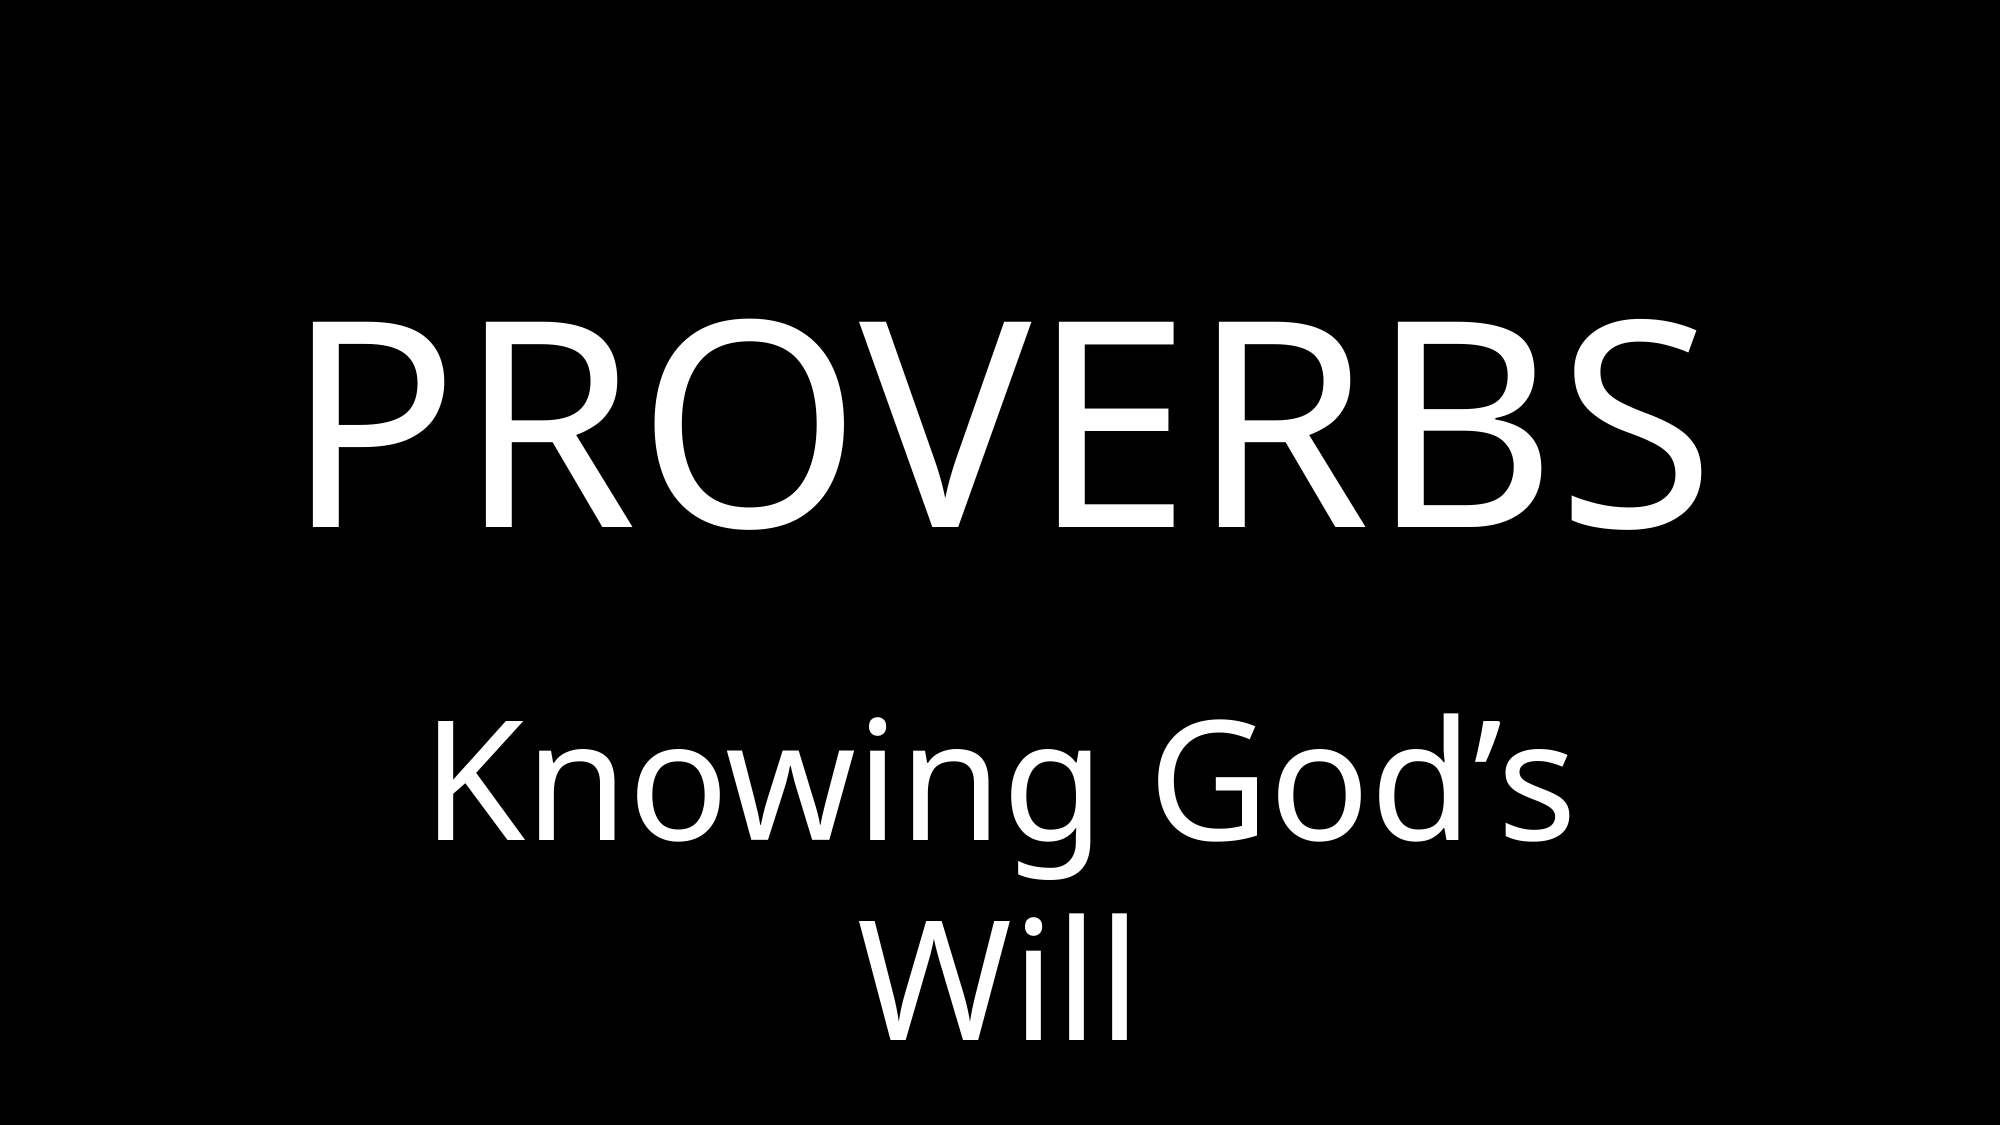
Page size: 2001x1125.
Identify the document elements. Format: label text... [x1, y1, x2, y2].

text_box Knowing God’s Will [276, 666, 1724, 1082]
title PROVERBS [118, 50, 1882, 775]
